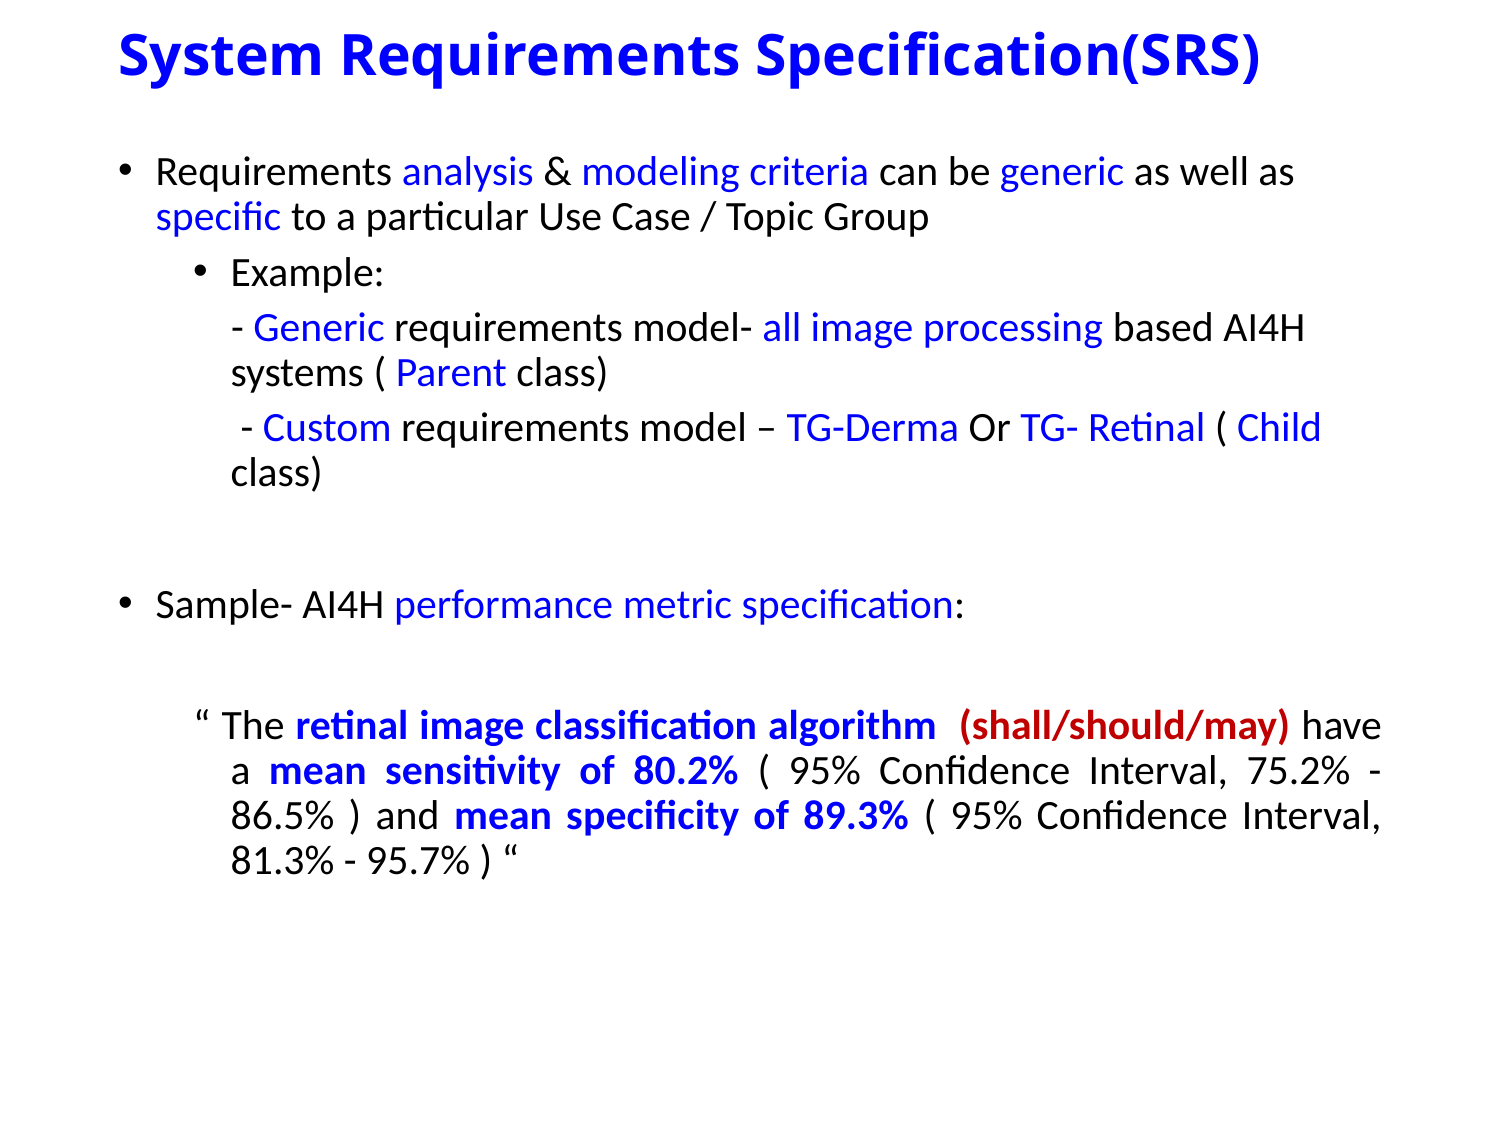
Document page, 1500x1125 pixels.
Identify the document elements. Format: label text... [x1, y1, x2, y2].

list Requirements analysis & modeling criteria can be generic as well as specific to a particular Use Case / Topic Group Example: - Generic requirements model- all image processing based AI4H systems ( Parent class) - Custom requirements model – TG-Derma Or TG- Retinal ( Child class) Sample- AI4H performance metric specification: “ The retinal image classification algorithm (shall/should/may) have a mean sensitivity of 80.2% ( 95% Confidence Interval, 75.2% - 86.5% ) and mean specificity of 89.3% ( 95% Confidence Interval, 81.3% - 95.7% ) “ [103, 142, 1397, 981]
title System Requirements Specification(SRS) [103, 2, 1397, 113]
